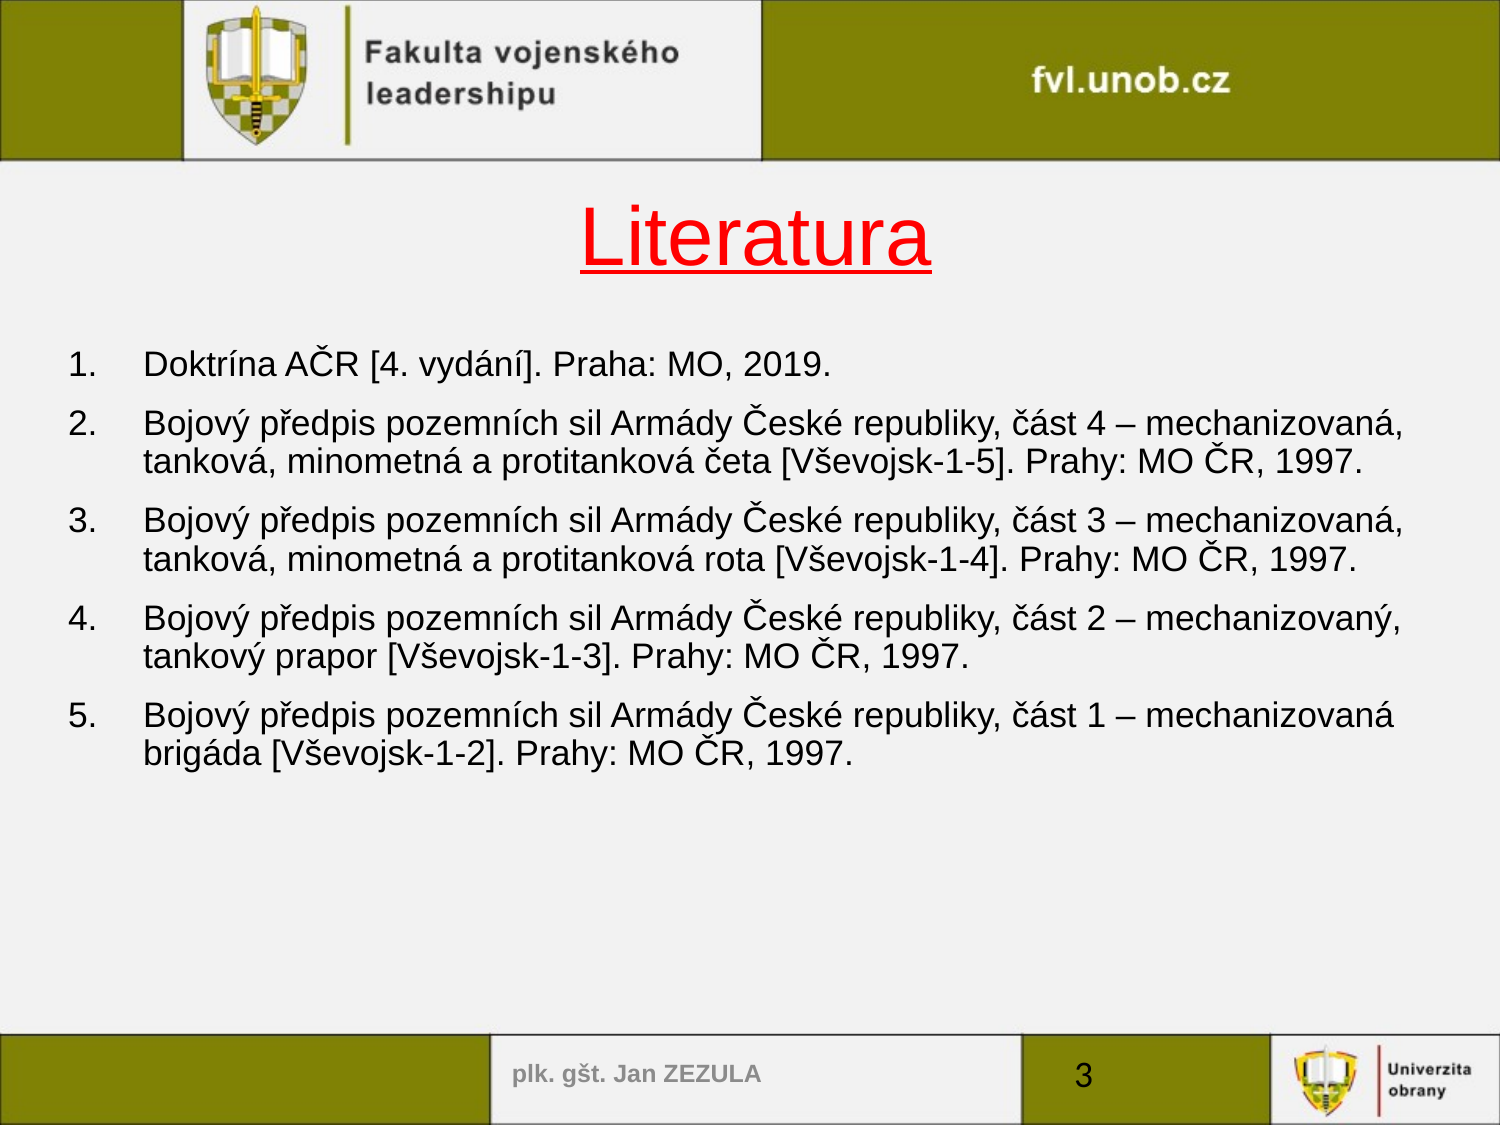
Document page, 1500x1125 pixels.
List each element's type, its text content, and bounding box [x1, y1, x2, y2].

footer plk. gšt. Jan ZEZULA [496, 1042, 1004, 1103]
slide_number 3 [1059, 1042, 1397, 1103]
subtitle Doktrína AČR [4. vydání]. Praha: MO, 2019. Bojový předpis pozemních sil Armády České republiky, část 4 – mechanizovaná, tanková, minometná a protitanková četa [Vševojsk-1-5]. Prahy: MO ČR, 1997. Bojový předpis pozemních sil Armády České republiky, část 3 – mechanizovaná, tanková, minometná a protitanková rota [Vševojsk-1-4]. Prahy: MO ČR, 1997. Bojový předpis pozemních sil Armády České republiky, část 2 – mechanizovaný, tankový prapor [Vševojsk-1-3]. Prahy: MO ČR, 1997. Bojový předpis pozemních sil Armády České republiky, část 1 – mechanizovaná brigáda [Vševojsk-1-2]. Prahy: MO ČR, 1997. [53, 338, 1459, 998]
title Literatura [53, 183, 1459, 291]
picture [0, 0, 1500, 1125]
